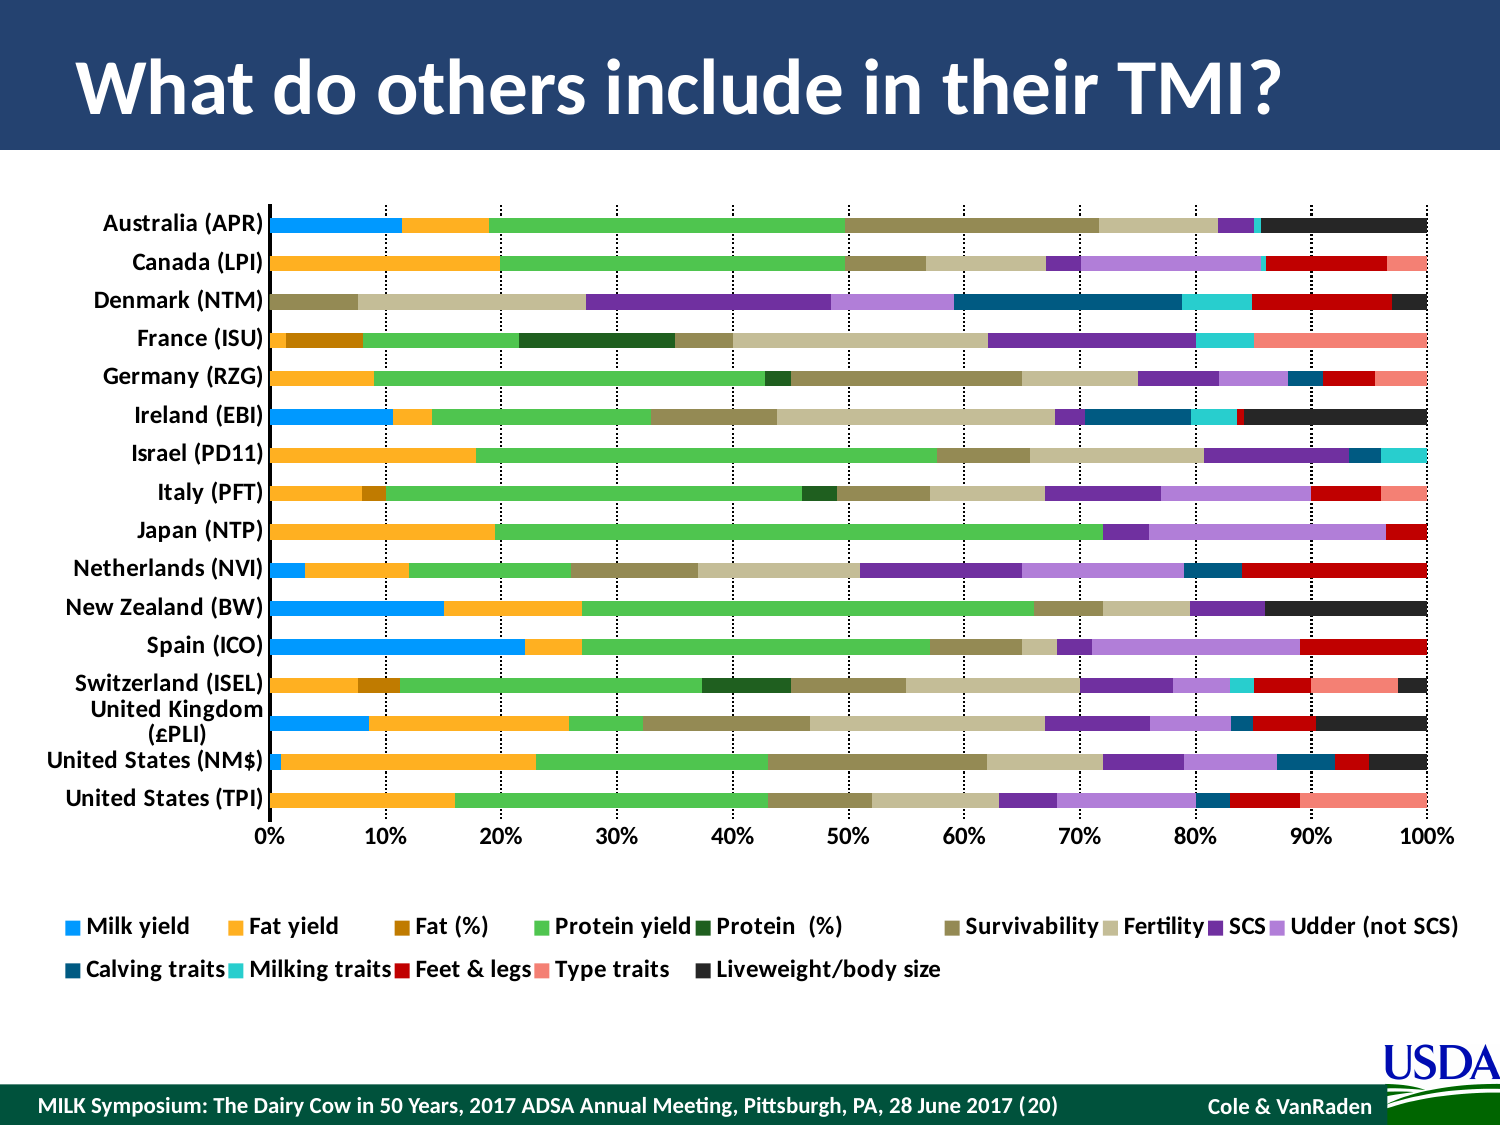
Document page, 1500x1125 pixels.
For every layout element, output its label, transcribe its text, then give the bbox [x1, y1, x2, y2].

picture [1384, 1044, 1500, 1125]
title What do others include in their TMI? [75, 29, 1425, 135]
chart [37, 183, 1463, 1015]
